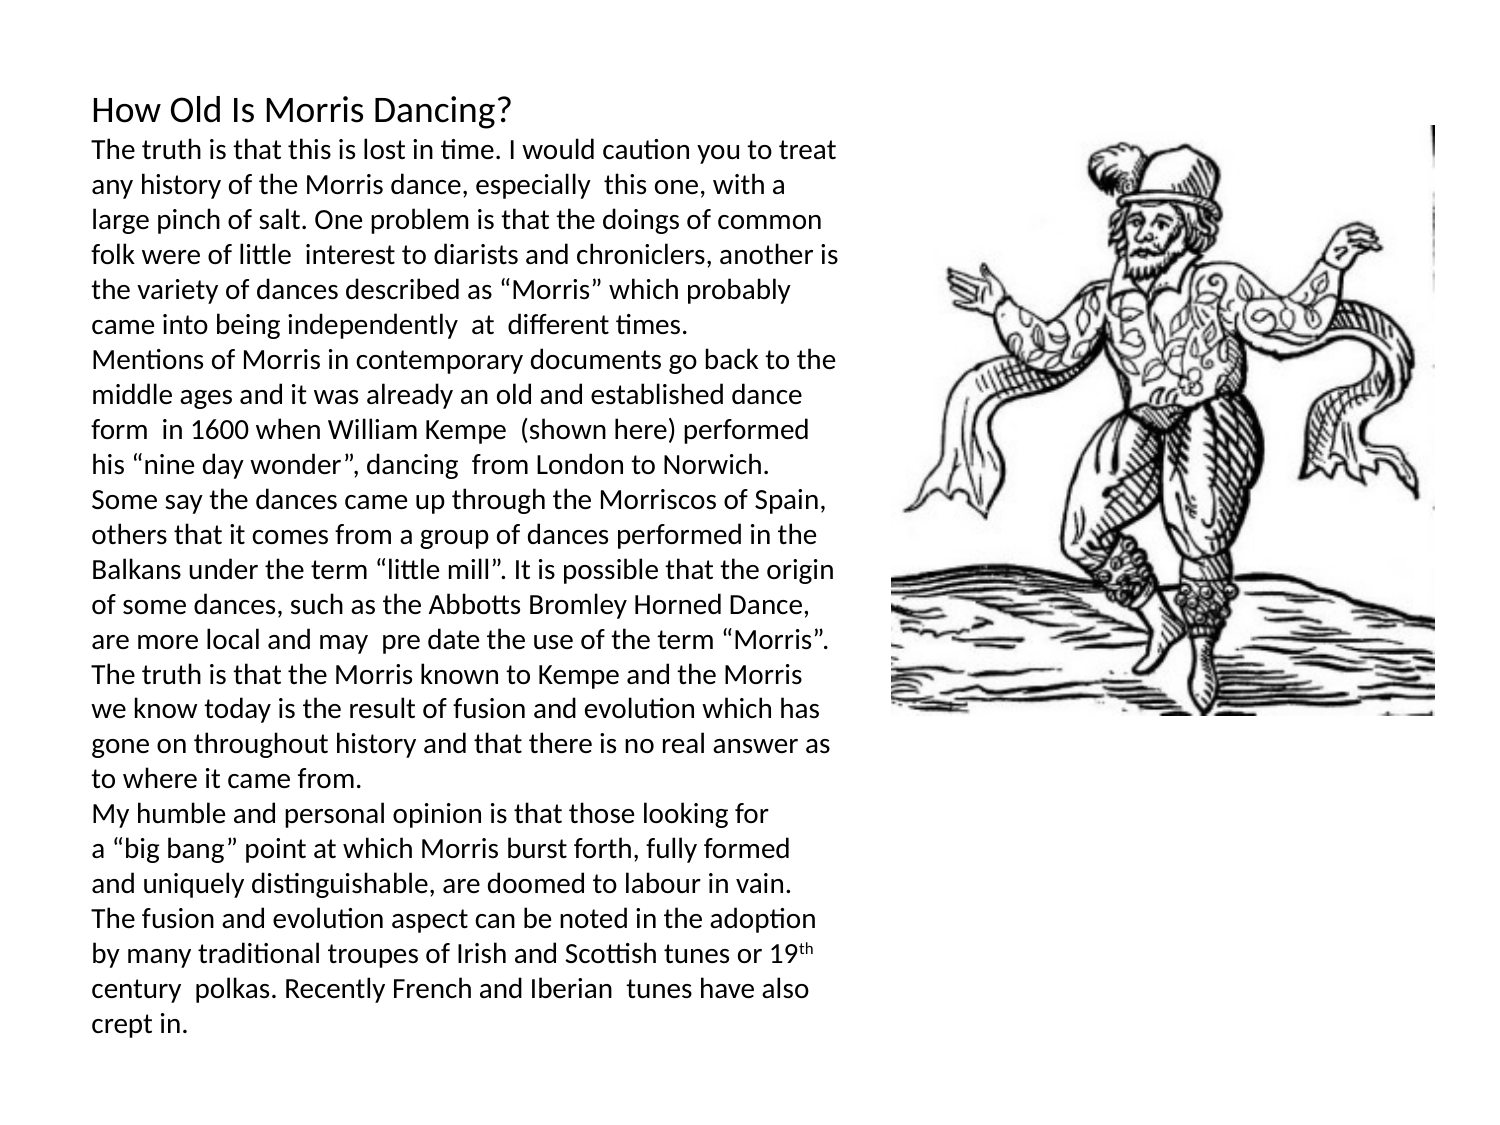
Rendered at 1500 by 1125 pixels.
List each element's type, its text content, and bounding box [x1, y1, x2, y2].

picture [891, 125, 1435, 717]
text_box How Old Is Morris Dancing? The truth is that this is lost in time. I would caution you to treat any history of the Morris dance, especially this one, with a large pinch of salt. One problem is that the doings of common folk were of little interest to diarists and chroniclers, another is the variety of dances described as “Morris” which probably came into being independently at different times. Mentions of Morris in contemporary documents go back to the middle ages and it was already an old and established dance form in 1600 when William Kempe (shown here) performed his “nine day wonder”, dancing from London to Norwich. Some say the dances came up through the Morriscos of Spain, others that it comes from a group of dances performed in the Balkans under the term “little mill”. It is possible that the origin of some dances, such as the Abbotts Bromley Horned Dance, are more local and may pre date the use of the term “Morris”. The truth is that the Morris known to Kempe and the Morris we know today is the result of fusion and evolution which has gone on throughout history and that there is no real answer as to where it came from. My humble and personal opinion is that those looking for a “big bang” point at which Morris burst forth, fully formed and uniquely distinguishable, are doomed to labour in vain. The fusion and evolution aspect can be noted in the adoption by many traditional troupes of Irish and Scottish tunes or 19th century polkas. Recently French and Iberian tunes have also crept in. [76, 78, 857, 1047]
